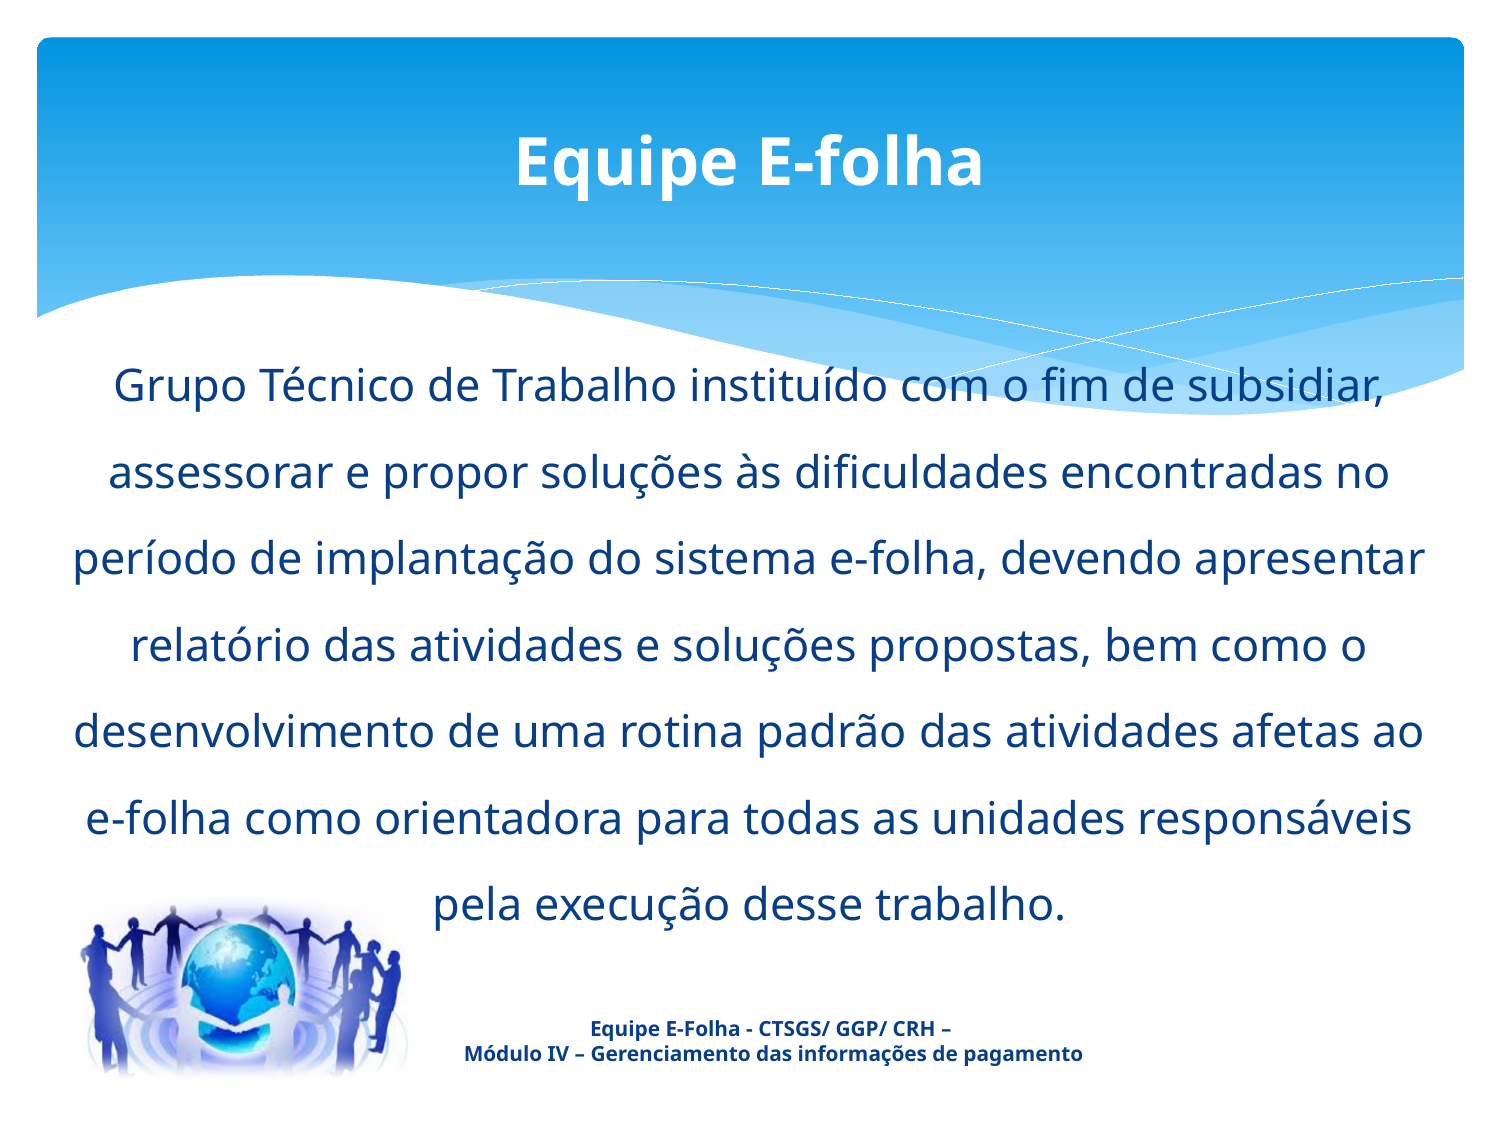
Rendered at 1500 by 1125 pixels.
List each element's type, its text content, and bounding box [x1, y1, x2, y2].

list Grupo Técnico de Trabalho instituído com o fim de subsidiar, assessorar e propor soluções às dificuldades encontradas no período de implantação do sistema e-folha, devendo apresentar relatório das atividades e soluções propostas, bem como o desenvolvimento de uma rotina padrão das atividades afetas ao e-folha como orientadora para todas as unidades responsáveis pela execução desse trabalho. [41, 267, 1459, 941]
picture [64, 893, 428, 1083]
title Equipe E-folha [75, 55, 1425, 261]
footer Equipe E-Folha - CTSGS/ GGP/ CRH – Módulo IV – Gerenciamento das informações de pagamento [434, 999, 1306, 1083]
